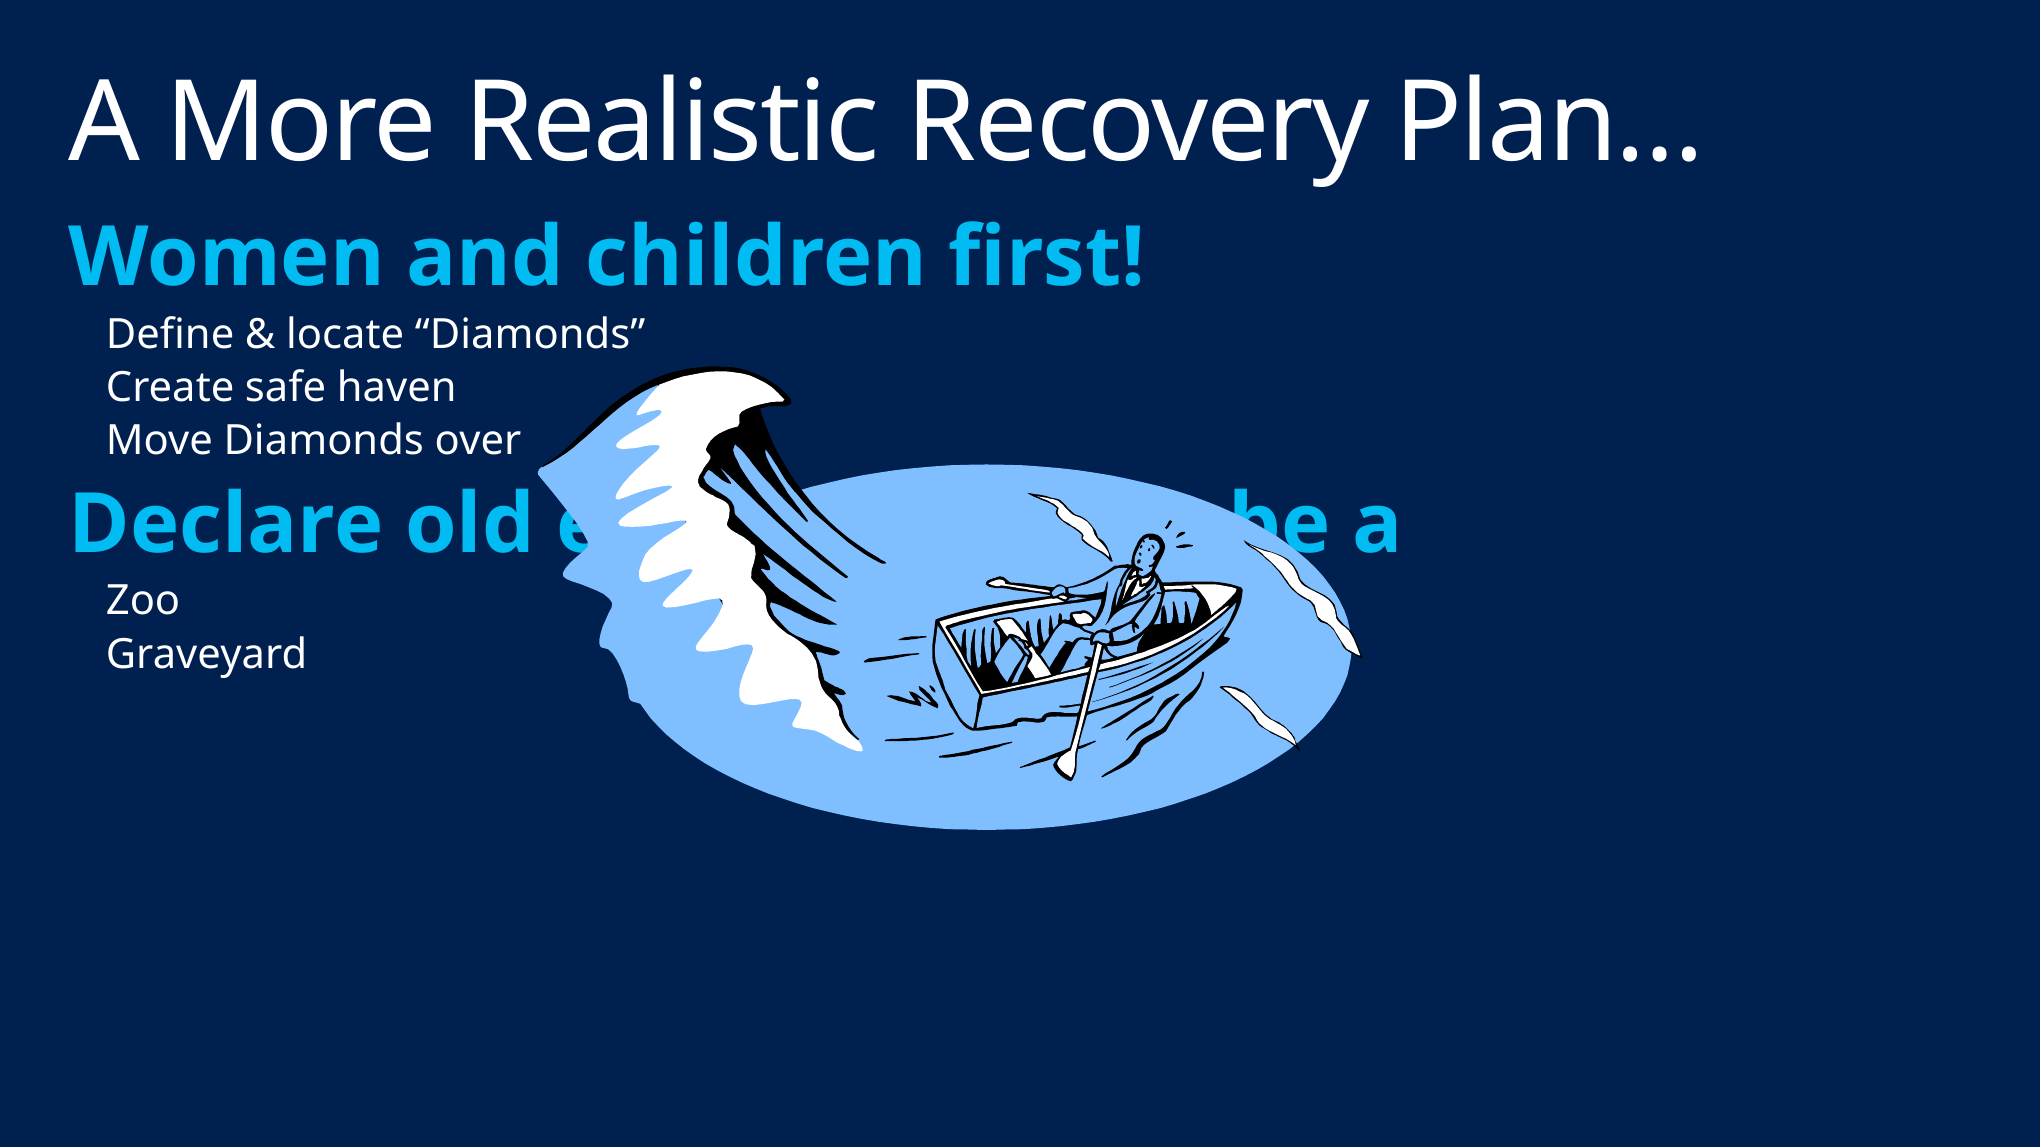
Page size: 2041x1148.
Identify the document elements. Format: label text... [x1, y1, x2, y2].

list Women and children first! Define & locate “Diamonds” Create safe haven Move Diamonds over Declare old environment to be a Zoo Graveyard [45, 199, 1996, 880]
picture [535, 360, 1363, 831]
title A More Realistic Recovery Plan… [45, 48, 1996, 199]
